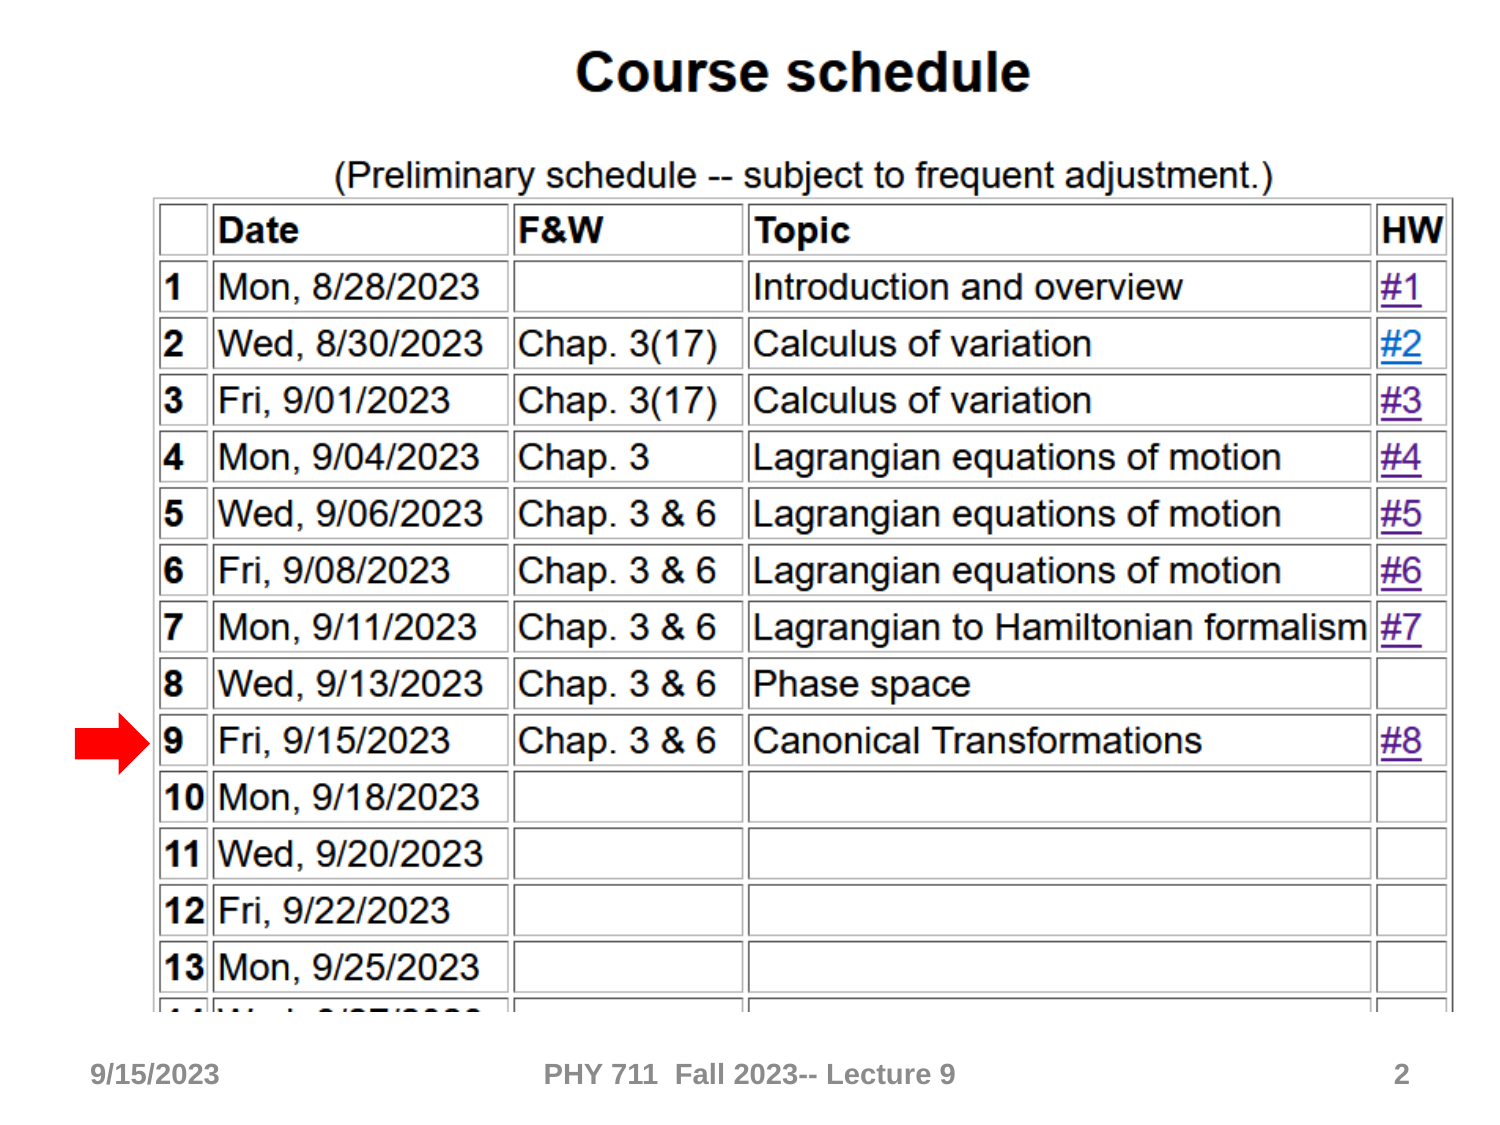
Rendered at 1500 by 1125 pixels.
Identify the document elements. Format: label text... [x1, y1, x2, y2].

footer PHY 711 Fall 2023-- Lecture 9 [512, 1042, 988, 1103]
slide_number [75, 1042, 425, 1103]
picture [106, 37, 1471, 1012]
slide_number 2 [1074, 1042, 1425, 1103]
text_box [72, 725, 101, 762]
